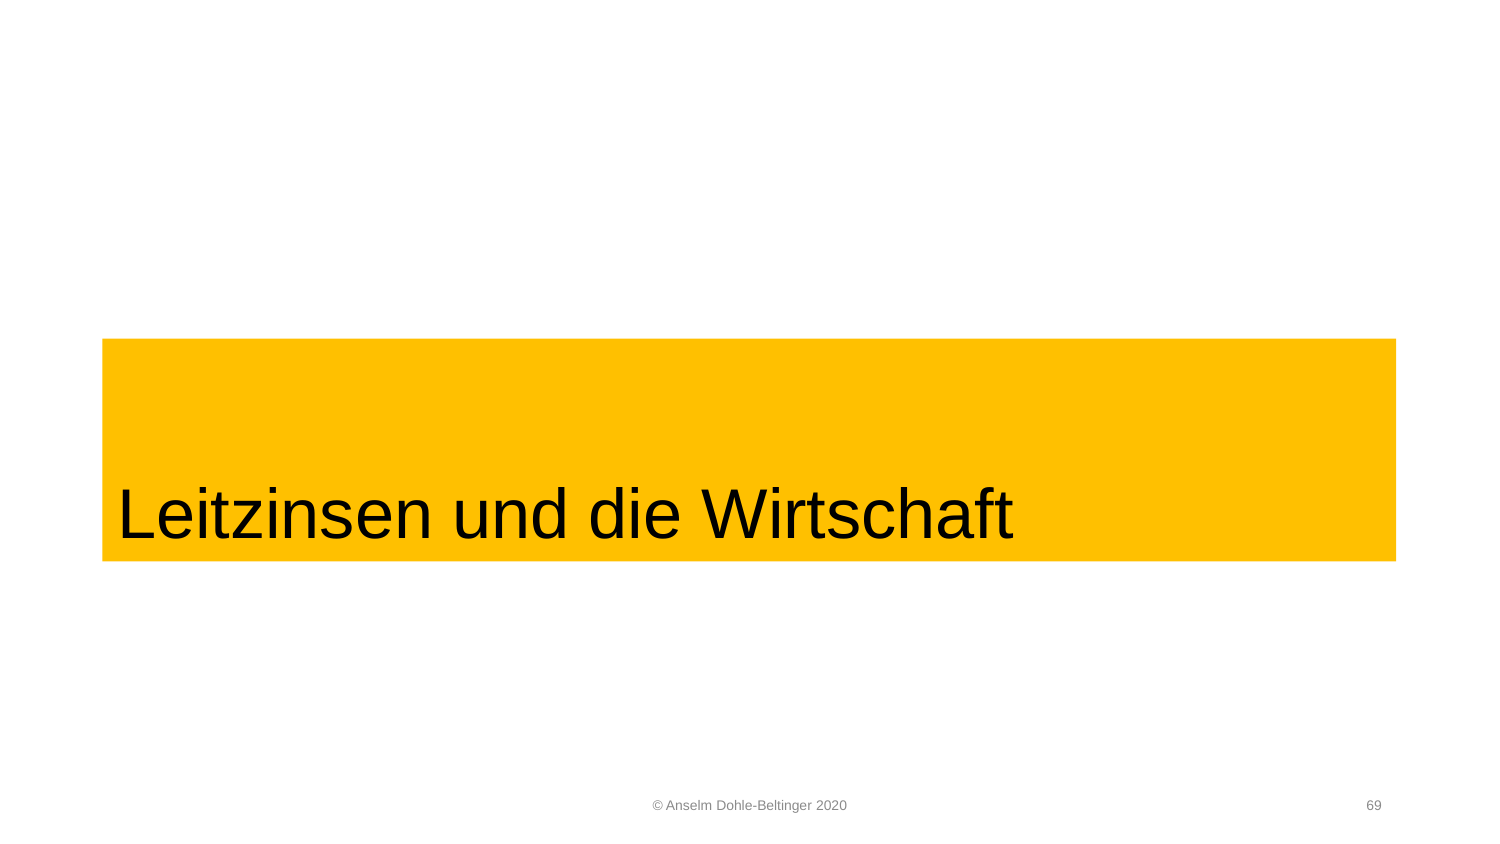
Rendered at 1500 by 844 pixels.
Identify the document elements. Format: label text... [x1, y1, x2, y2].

title Leitzinsen und die Wirtschaft [102, 338, 1397, 562]
slide_number 69 [1059, 782, 1397, 827]
footer © Anselm Dohle-Beltinger 2020 [496, 782, 1004, 827]
